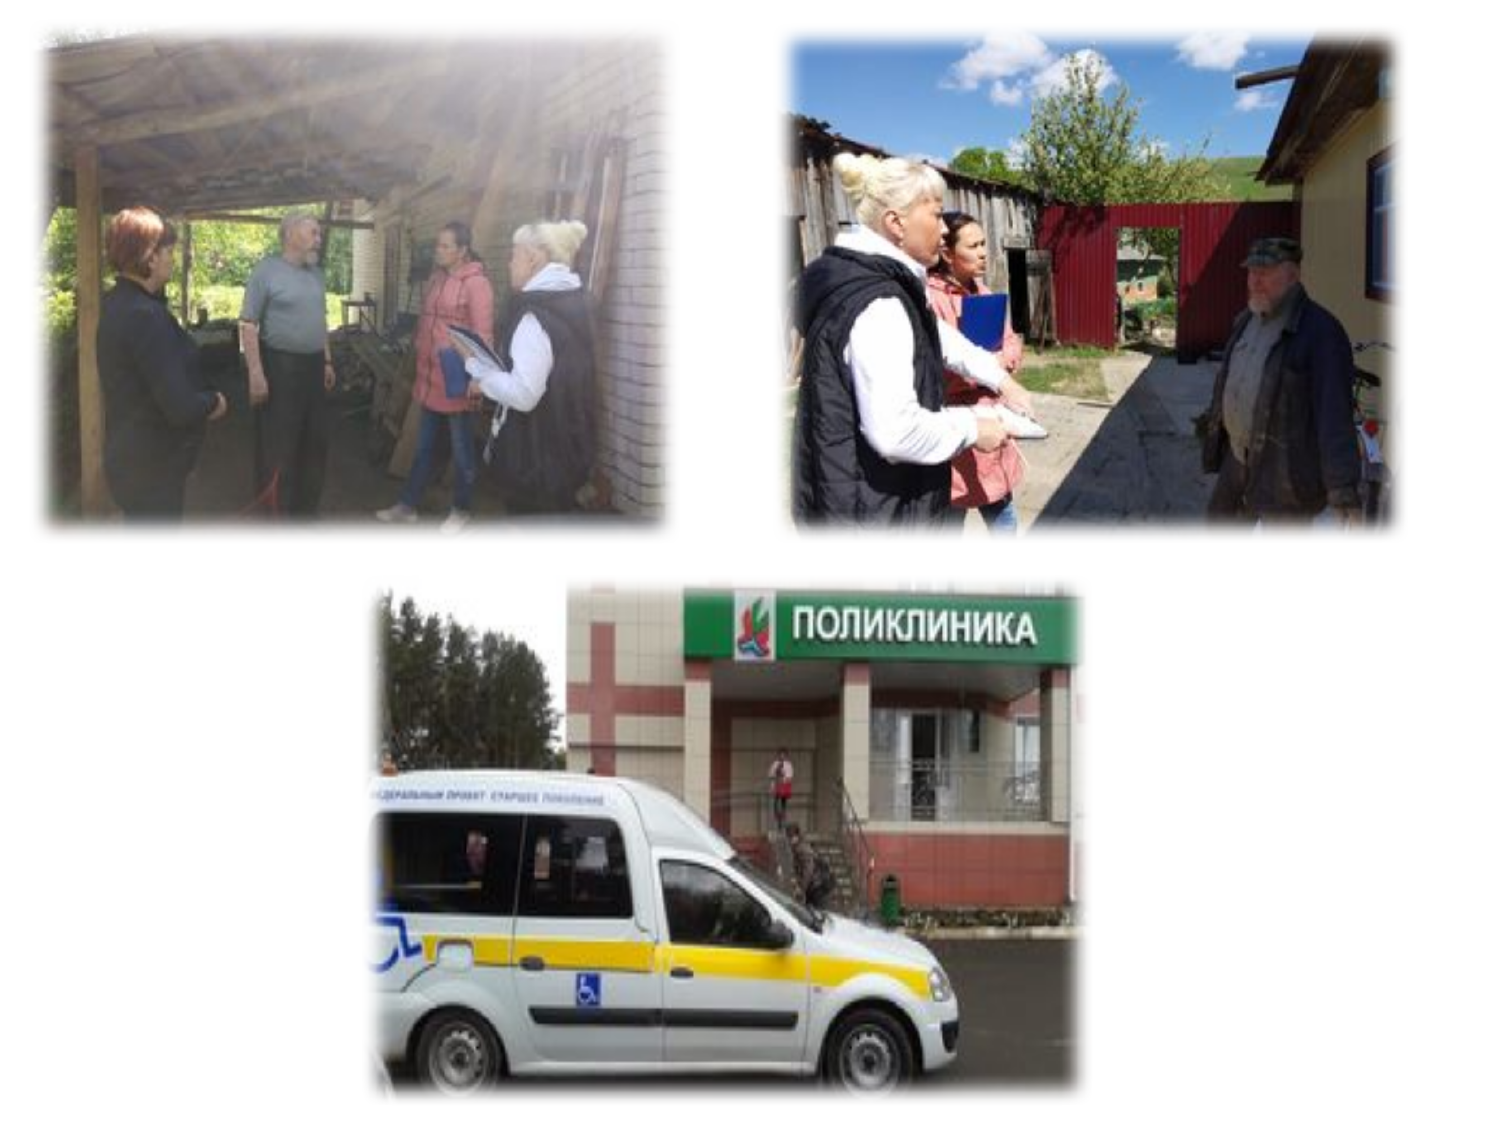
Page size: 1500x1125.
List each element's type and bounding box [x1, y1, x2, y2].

list [773, 23, 1409, 544]
picture [361, 574, 1093, 1107]
picture [29, 18, 680, 544]
